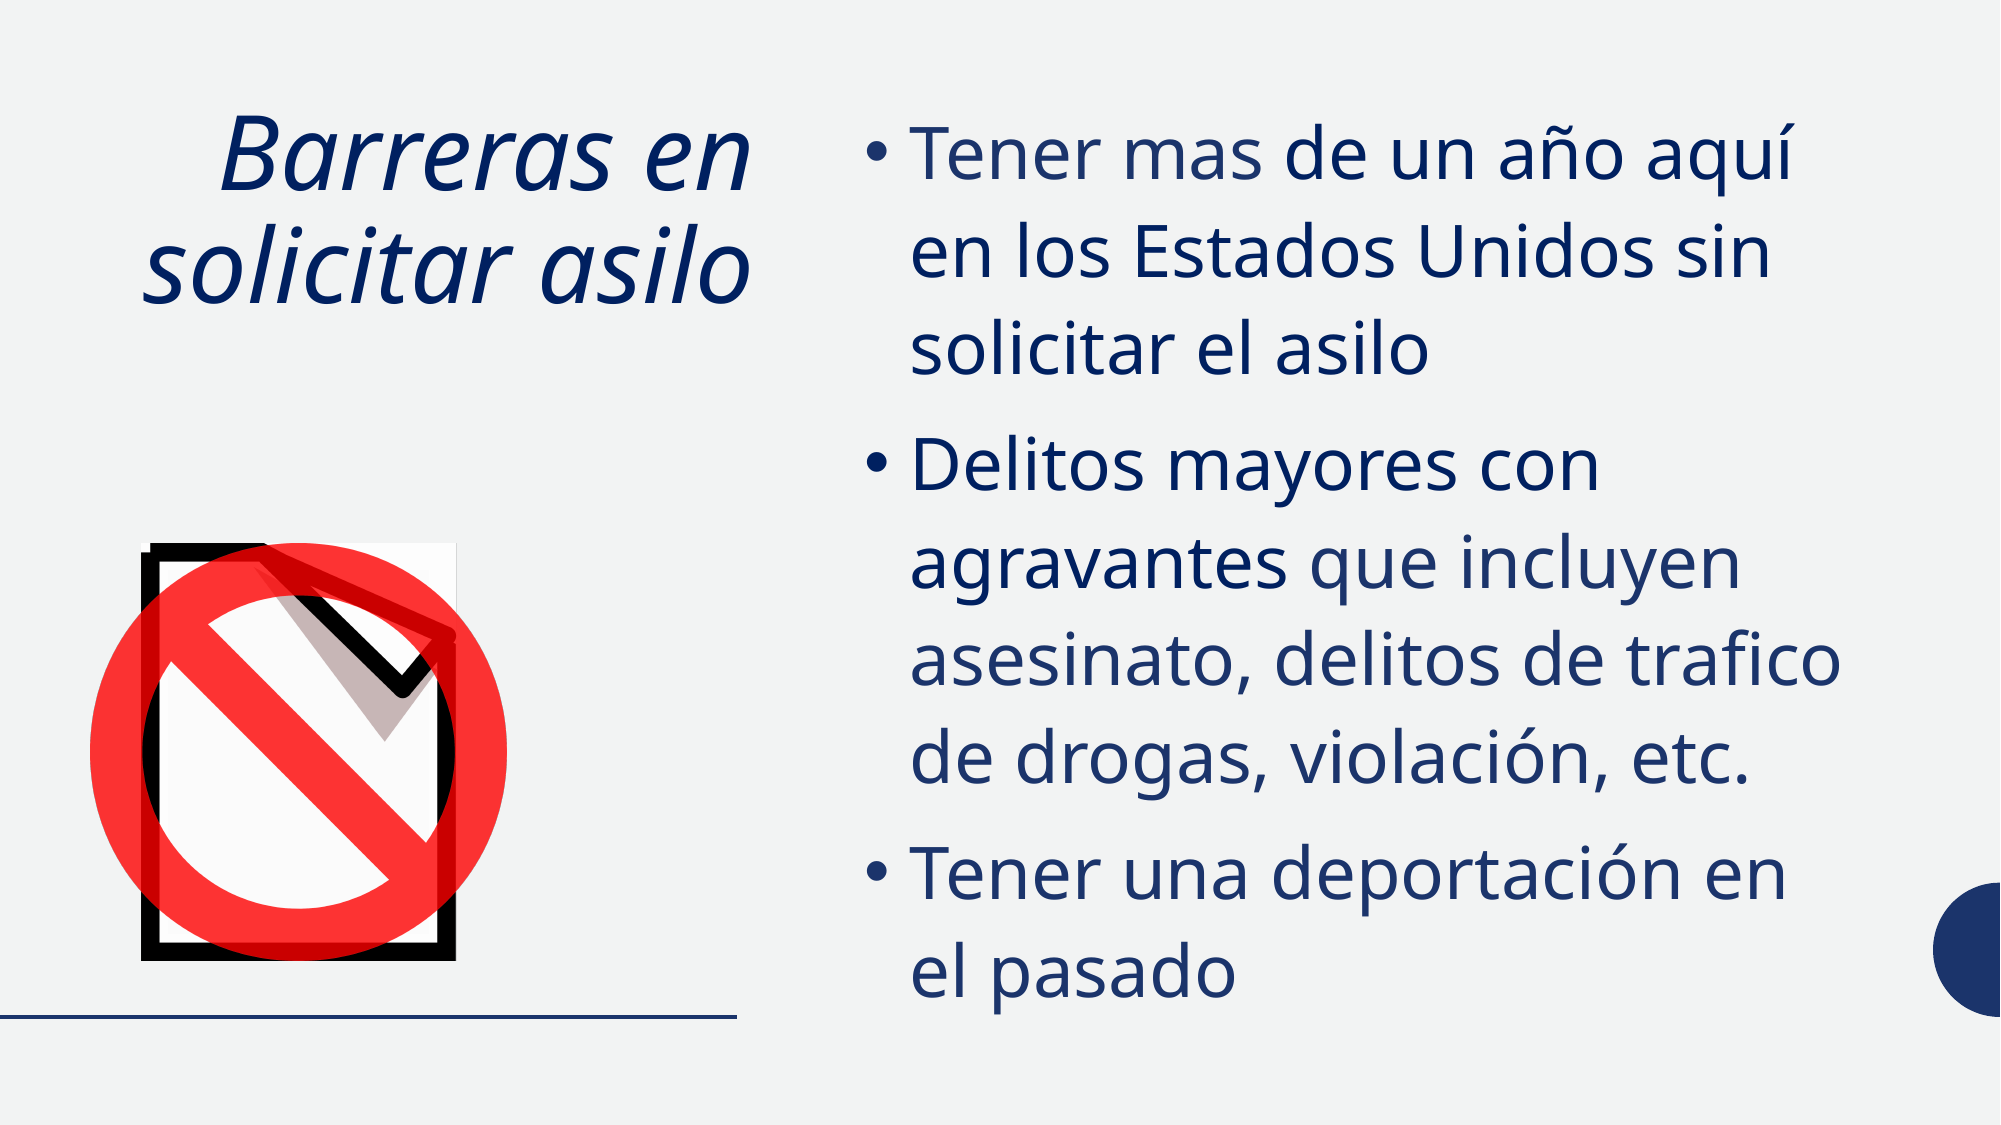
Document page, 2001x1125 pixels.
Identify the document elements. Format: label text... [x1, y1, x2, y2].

title Barreras en solicitar asilo [90, 93, 771, 995]
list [89, 543, 507, 961]
list Tener mas de un año aquí en los Estados Unidos sin solicitar el asilo Delitos mayores con agravantes que incluyen asesinato, delitos de trafico de drogas, violación, etc. Tener una deportación en el pasado [849, 88, 1860, 1061]
